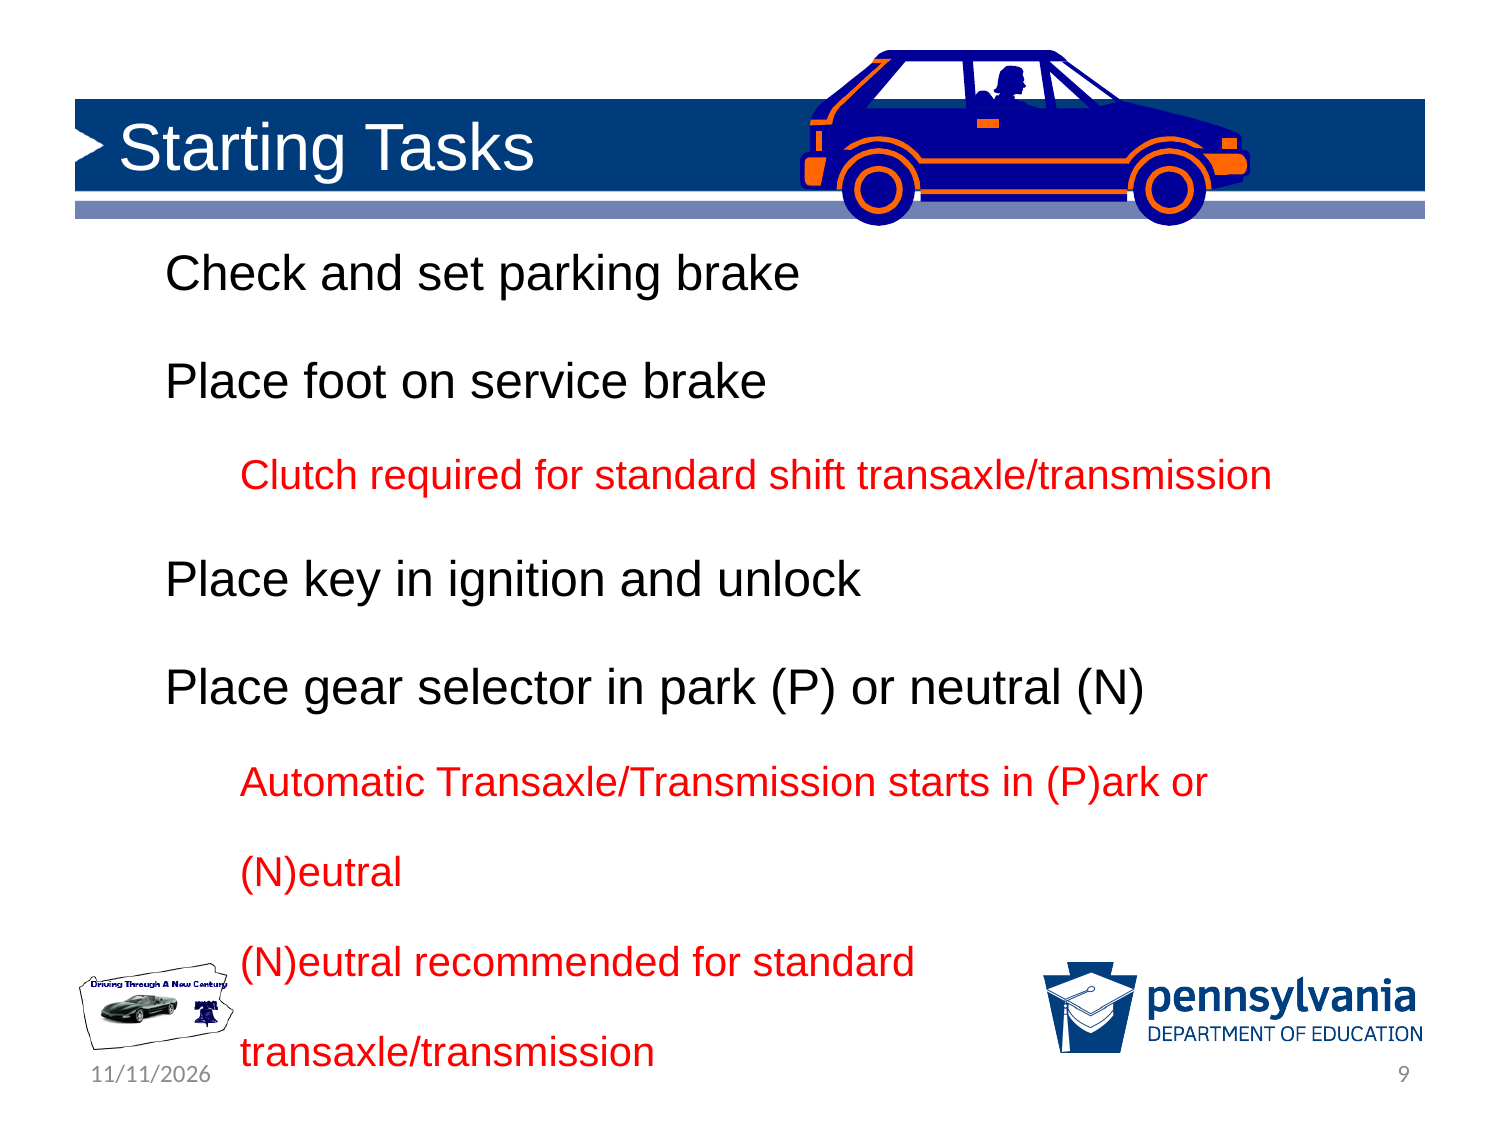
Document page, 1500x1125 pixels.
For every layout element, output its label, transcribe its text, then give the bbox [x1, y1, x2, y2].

slide_number 9 [1074, 1042, 1425, 1103]
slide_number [75, 1064, 425, 1103]
picture [1350, 962, 1422, 1042]
picture [74, 954, 238, 1056]
title Starting Tasks [1251, 50, 1425, 238]
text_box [799, 49, 1251, 226]
title Starting Tasks [75, 50, 797, 238]
text_box Check and set parking brake Place foot on service brake Clutch required for standard shift transaxle/transmission Place key in ignition and unlock Place gear selector in park (P) or neutral (N) Automatic Transaxle/Transmission starts in (P)ark or (N)eutral (N)eutral recommended for standard transaxle/transmission [149, 185, 1350, 1082]
